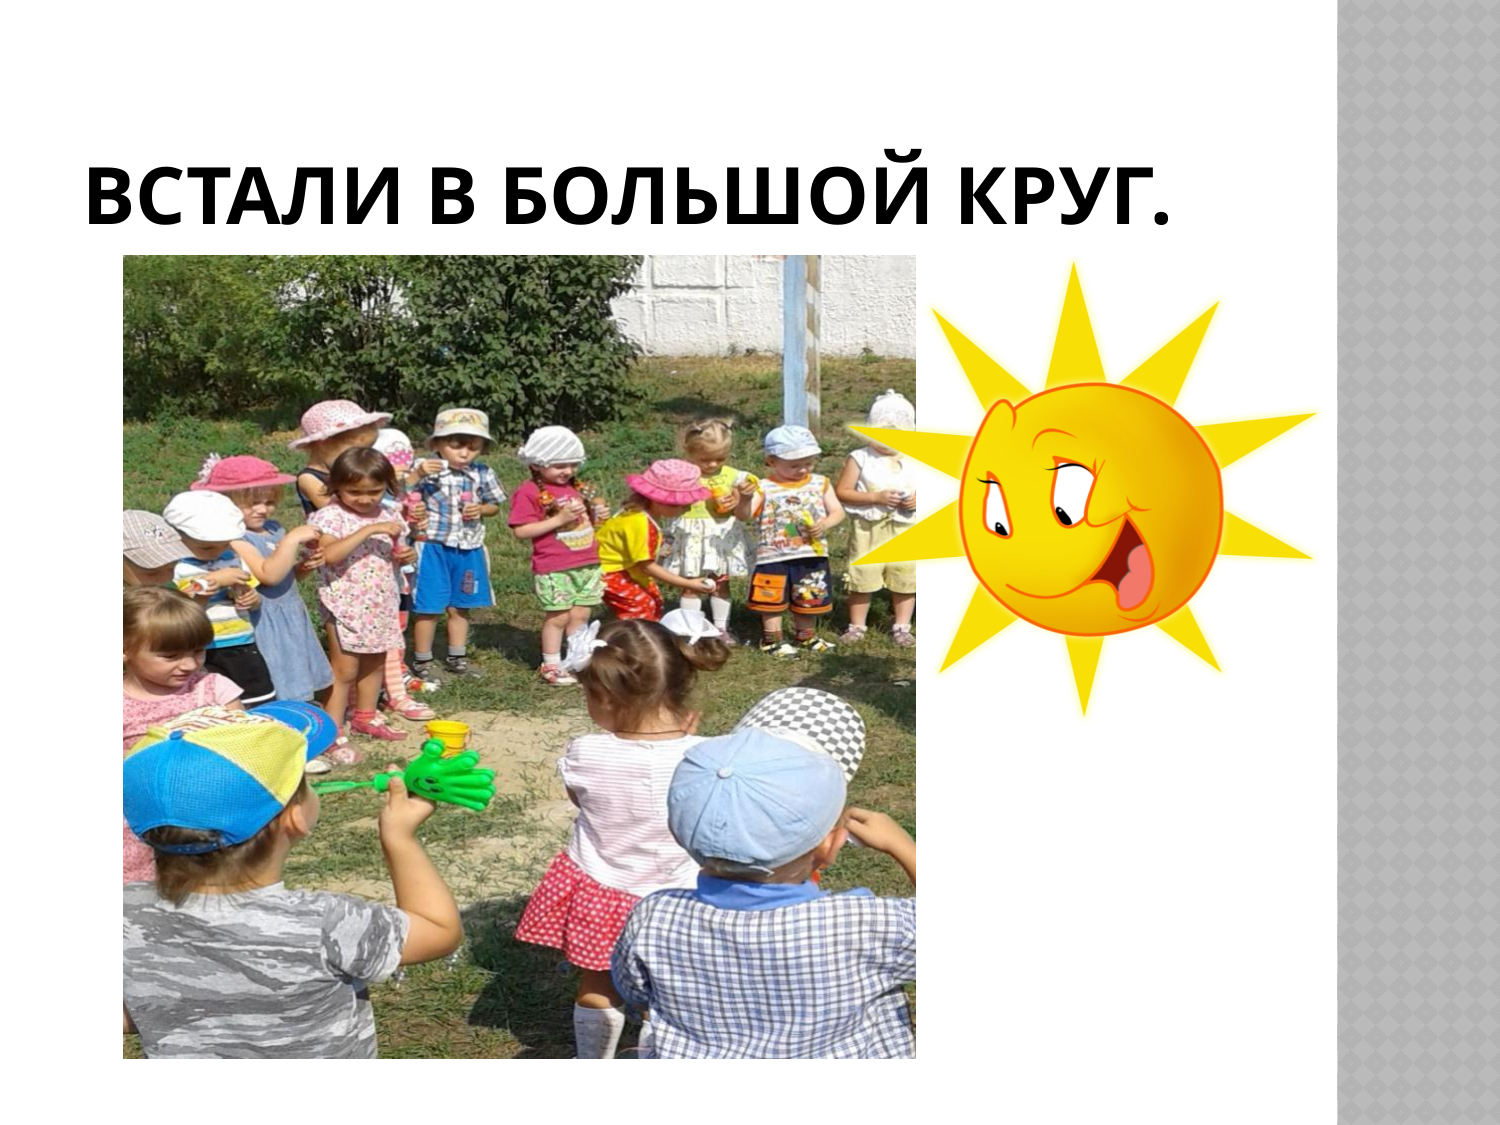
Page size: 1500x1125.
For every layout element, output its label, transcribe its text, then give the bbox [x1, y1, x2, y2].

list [123, 254, 916, 1059]
picture [832, 254, 1330, 729]
title Встали в большой круг. [75, 52, 1263, 240]
